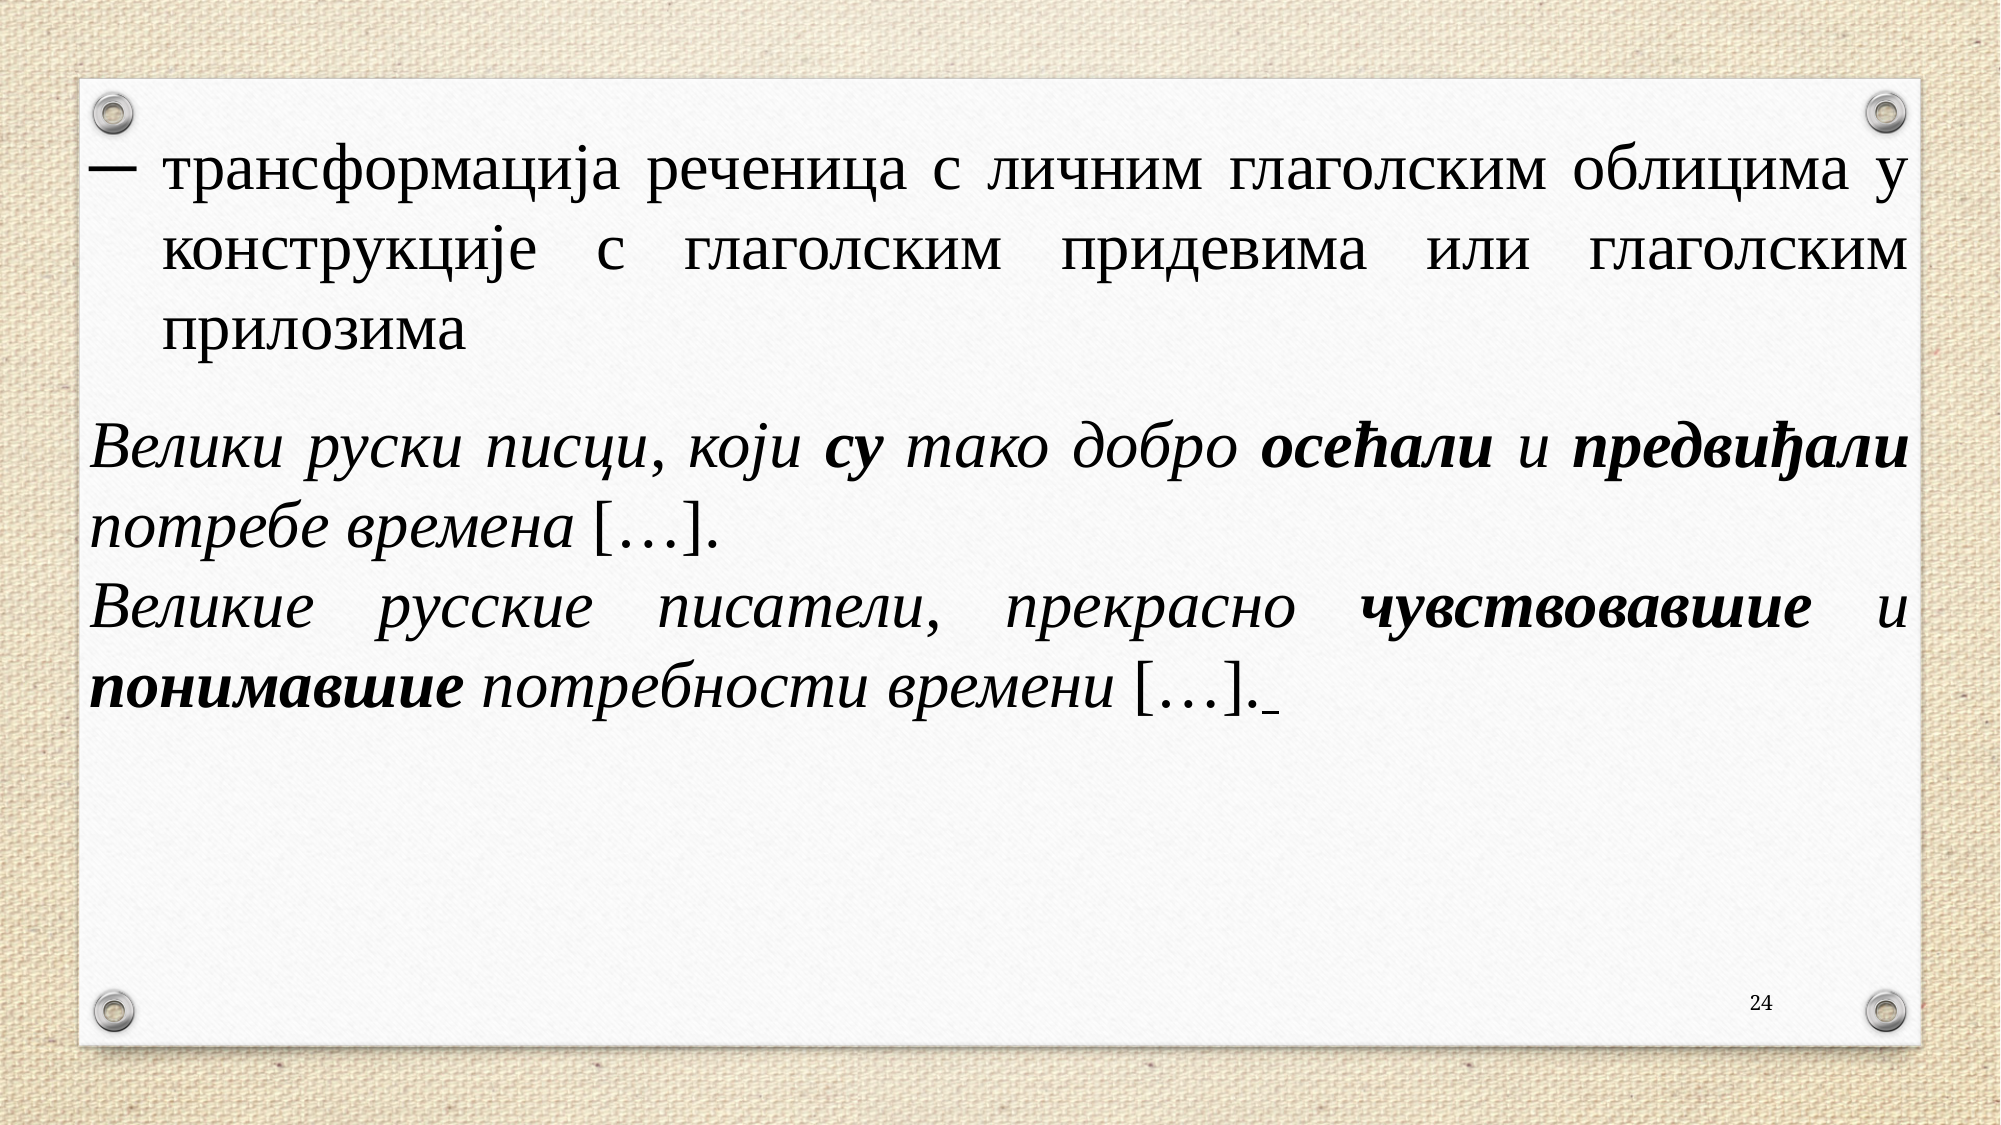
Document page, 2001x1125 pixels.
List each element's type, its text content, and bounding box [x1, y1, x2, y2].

text_box ─ трансформација реченица с личним глаголским облицима у конструкције с глаголским придевима или глаголским прилозима Велики руски писци, који су тако добро осећали и предвиђали потребе времена […]. Великие русские писатели, прекрасно чувствовавшие и понимавшие потребности времени […]. [74, 115, 1926, 821]
picture [0, 0, 2001, 1125]
slide_number 24 [1698, 979, 1788, 1025]
